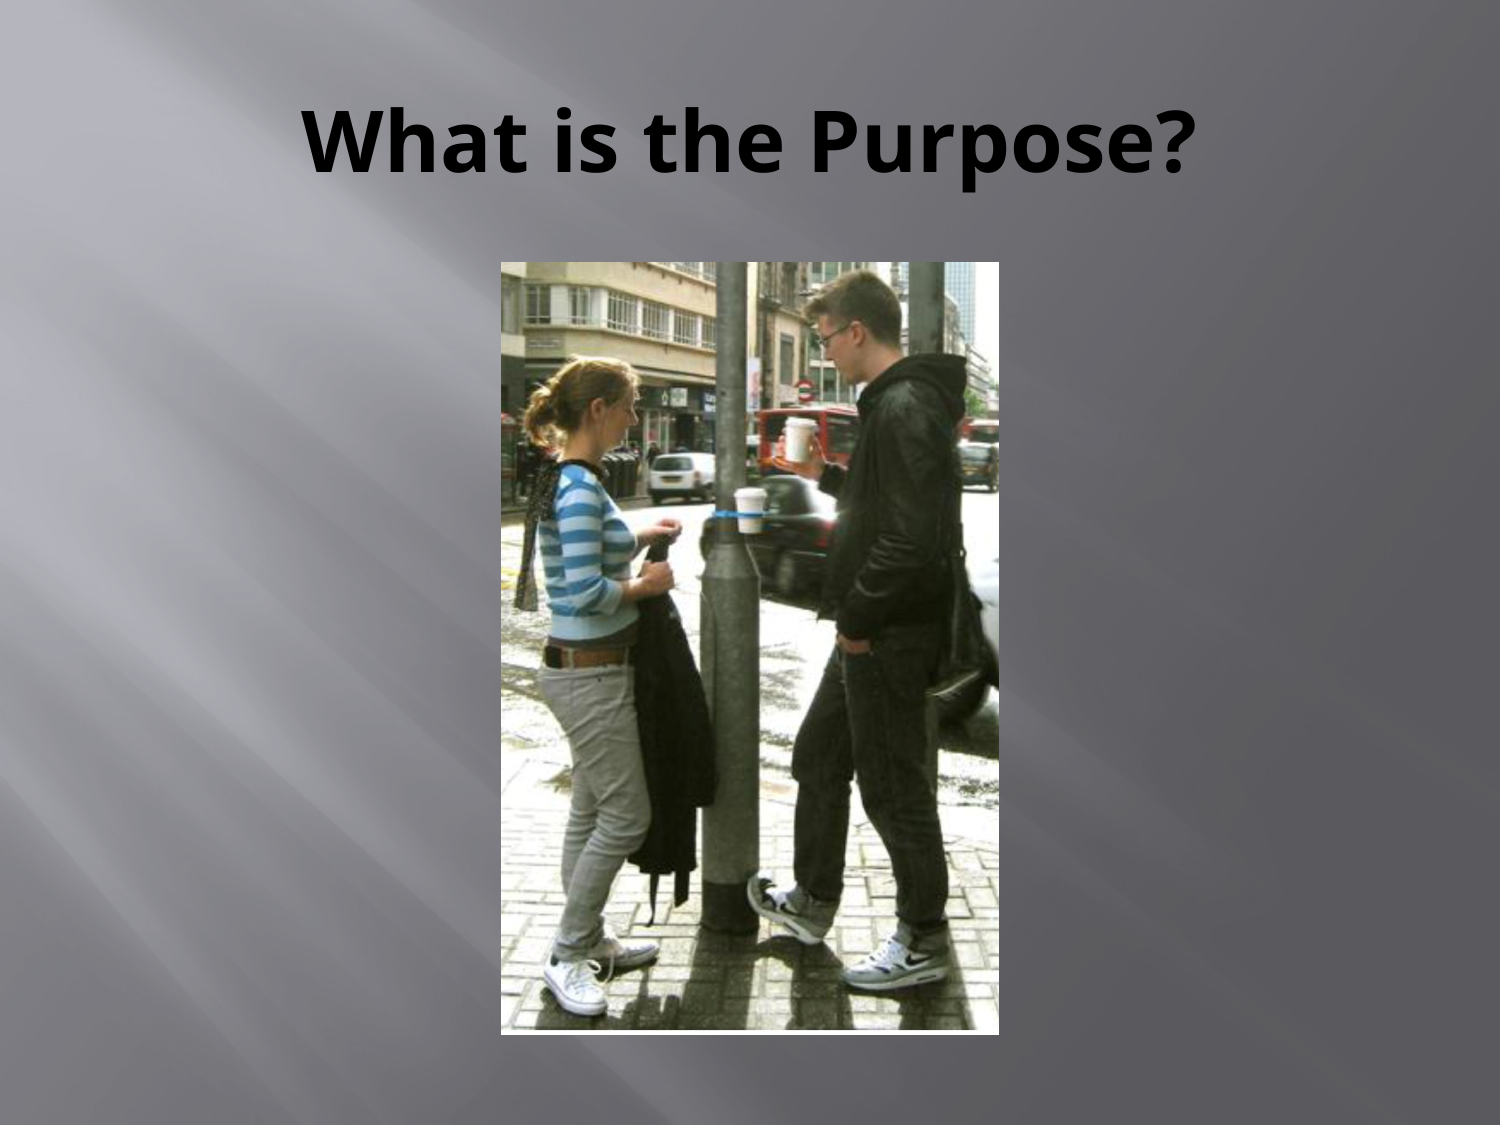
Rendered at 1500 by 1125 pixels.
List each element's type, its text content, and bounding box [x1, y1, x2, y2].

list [501, 262, 999, 1036]
title What is the Purpose? [75, 45, 1425, 233]
